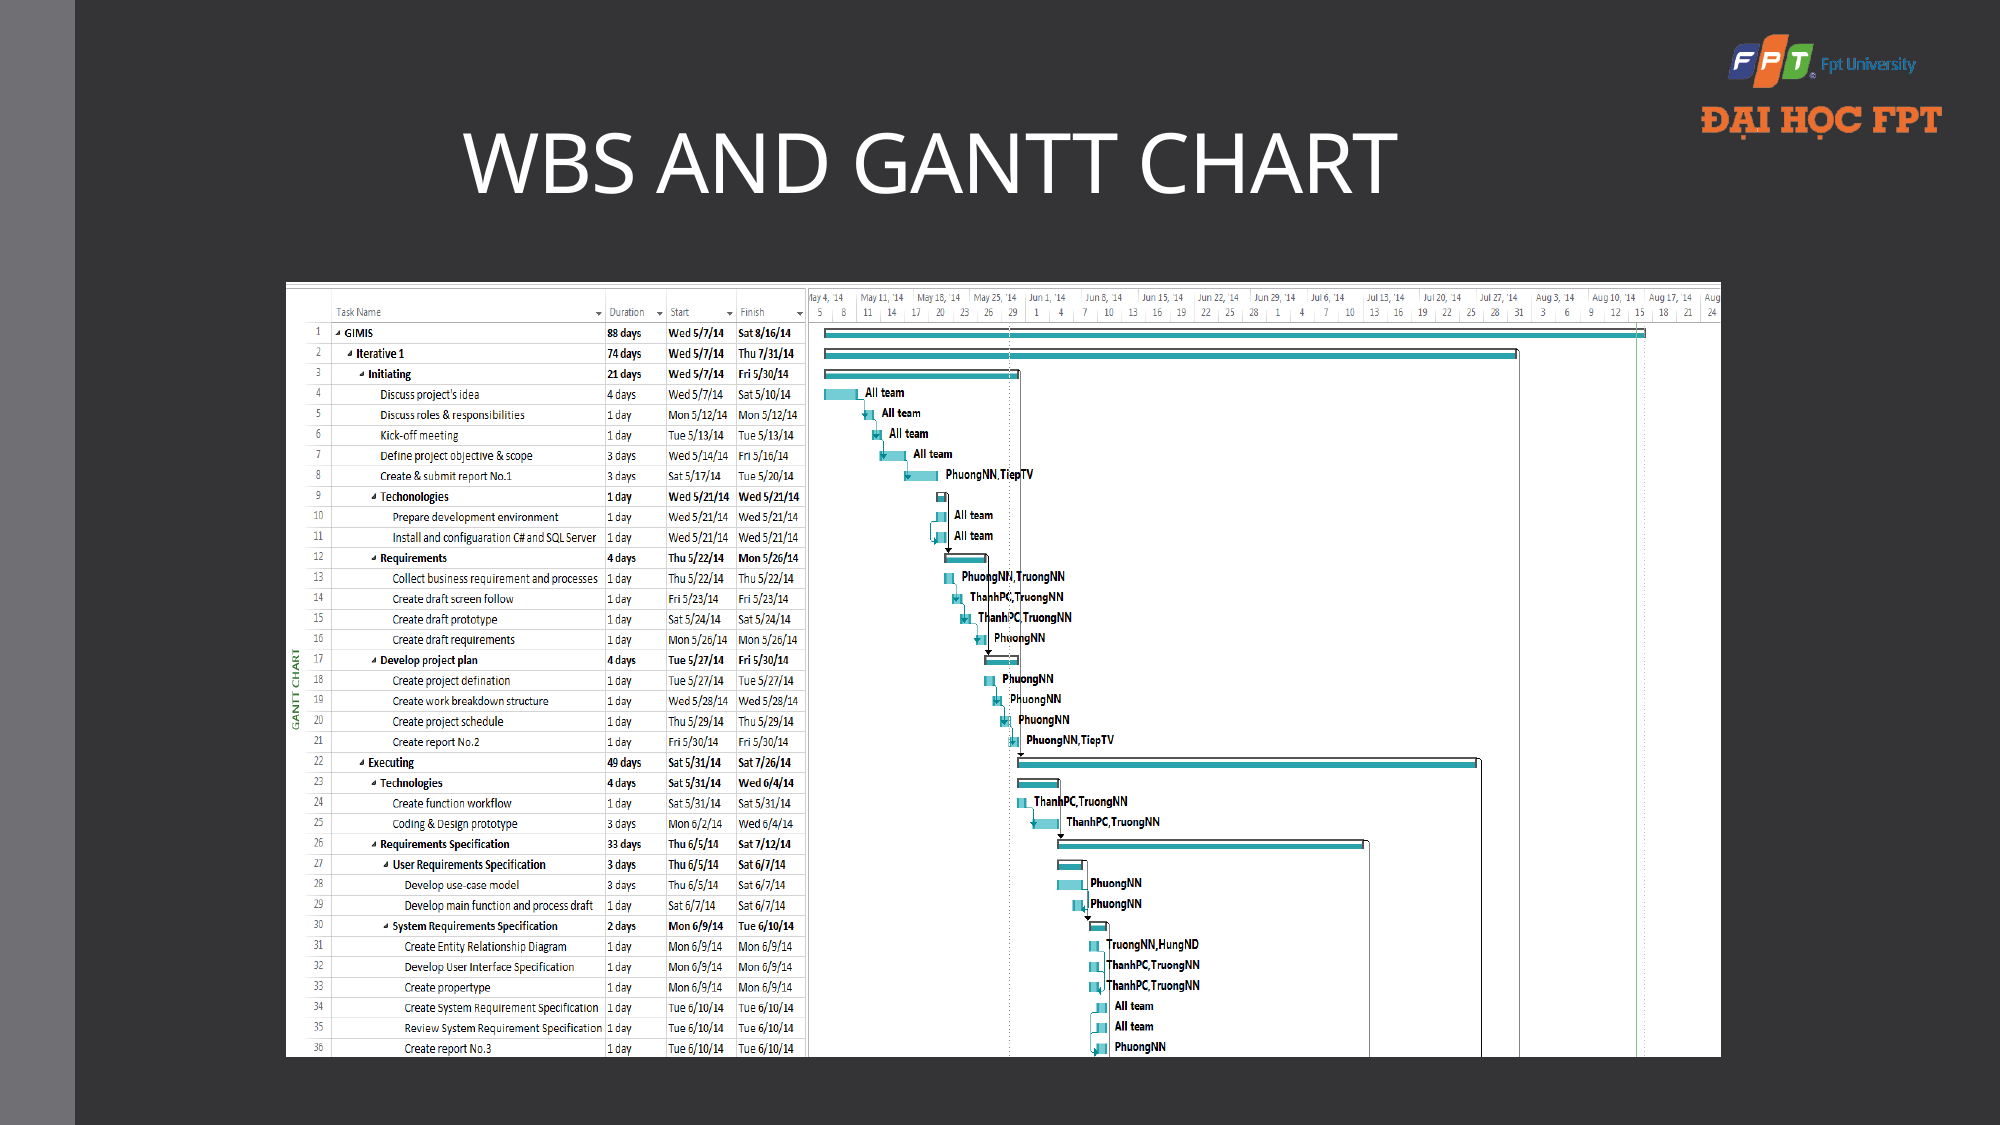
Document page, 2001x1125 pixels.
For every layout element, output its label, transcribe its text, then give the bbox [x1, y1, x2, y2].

picture [285, 282, 1721, 1058]
picture [1668, 21, 1975, 154]
title WBS AND GANTT CHART [158, 65, 1704, 219]
